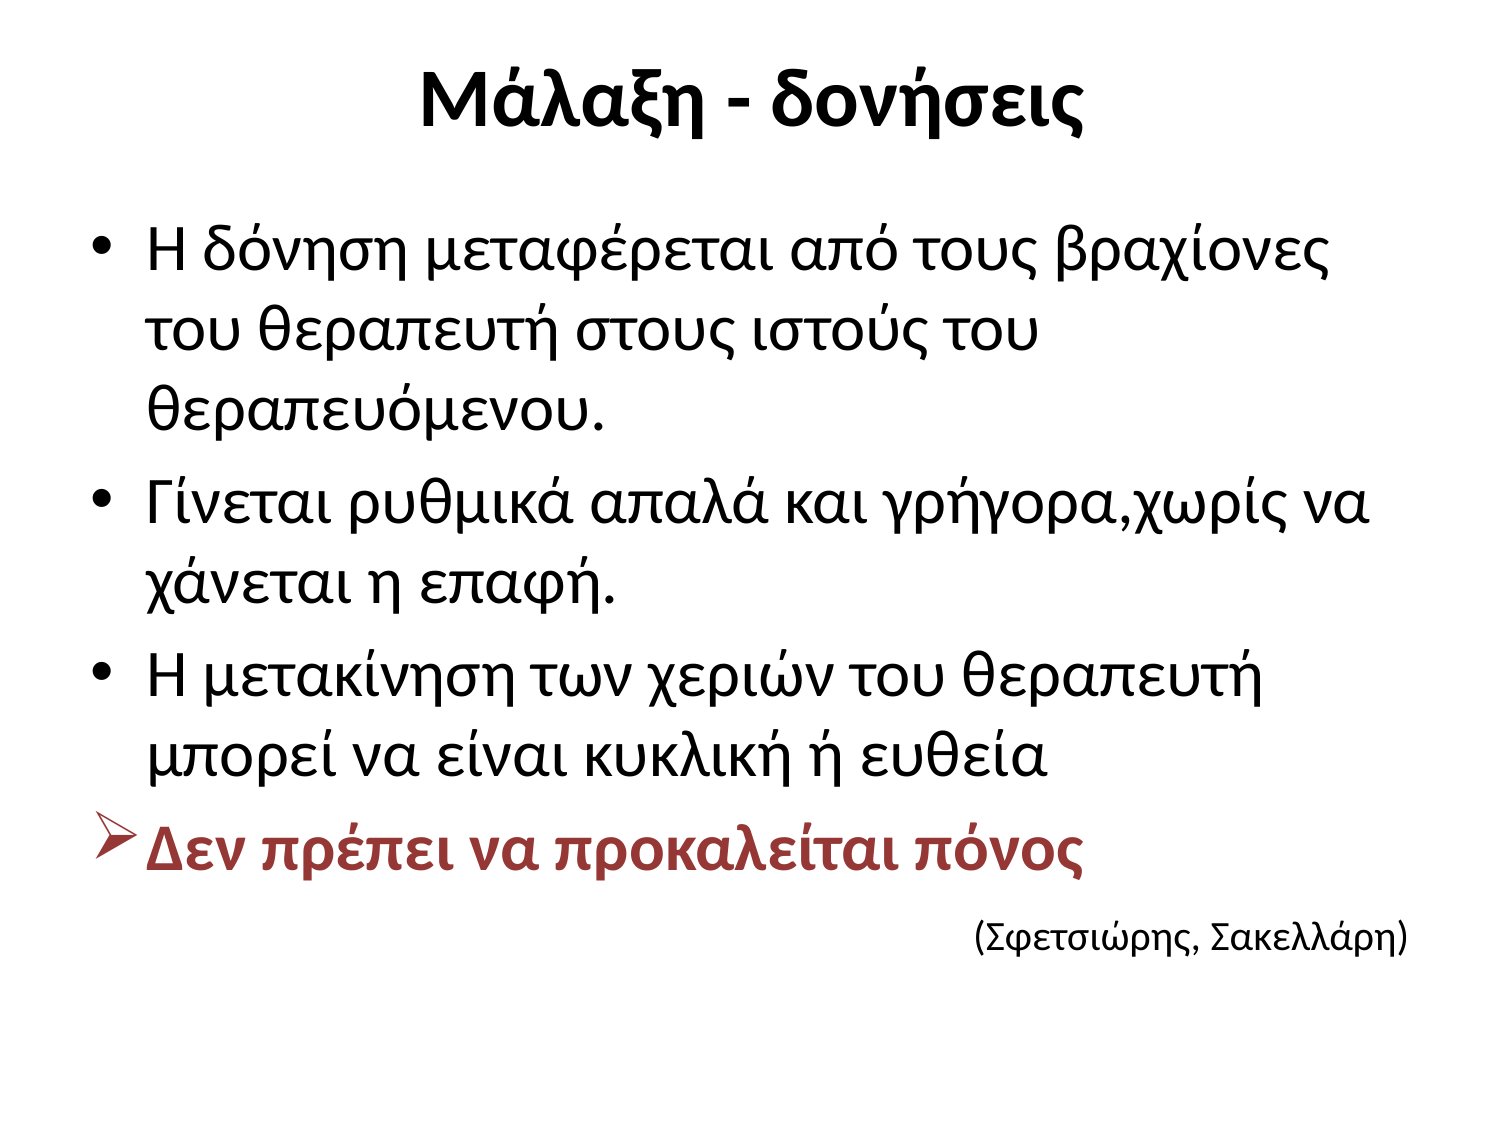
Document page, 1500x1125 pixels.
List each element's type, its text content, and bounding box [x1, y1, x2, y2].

title Μάλαξη - δονήσεις [76, 19, 1427, 169]
list Η δόνηση μεταφέρεται από τους βραχίονες του θεραπευτή στους ιστούς του θεραπευόμενου. Γίνεται ρυθμικά απαλά και γρήγορα,χωρίς να χάνεται η επαφή. Η μετακίνηση των χεριών του θεραπευτή μπορεί να είναι κυκλική ή ευθεία Δεν πρέπει να προκαλείται πόνος (Σφετσιώρης, Σακελλάρη) [75, 196, 1425, 1024]
